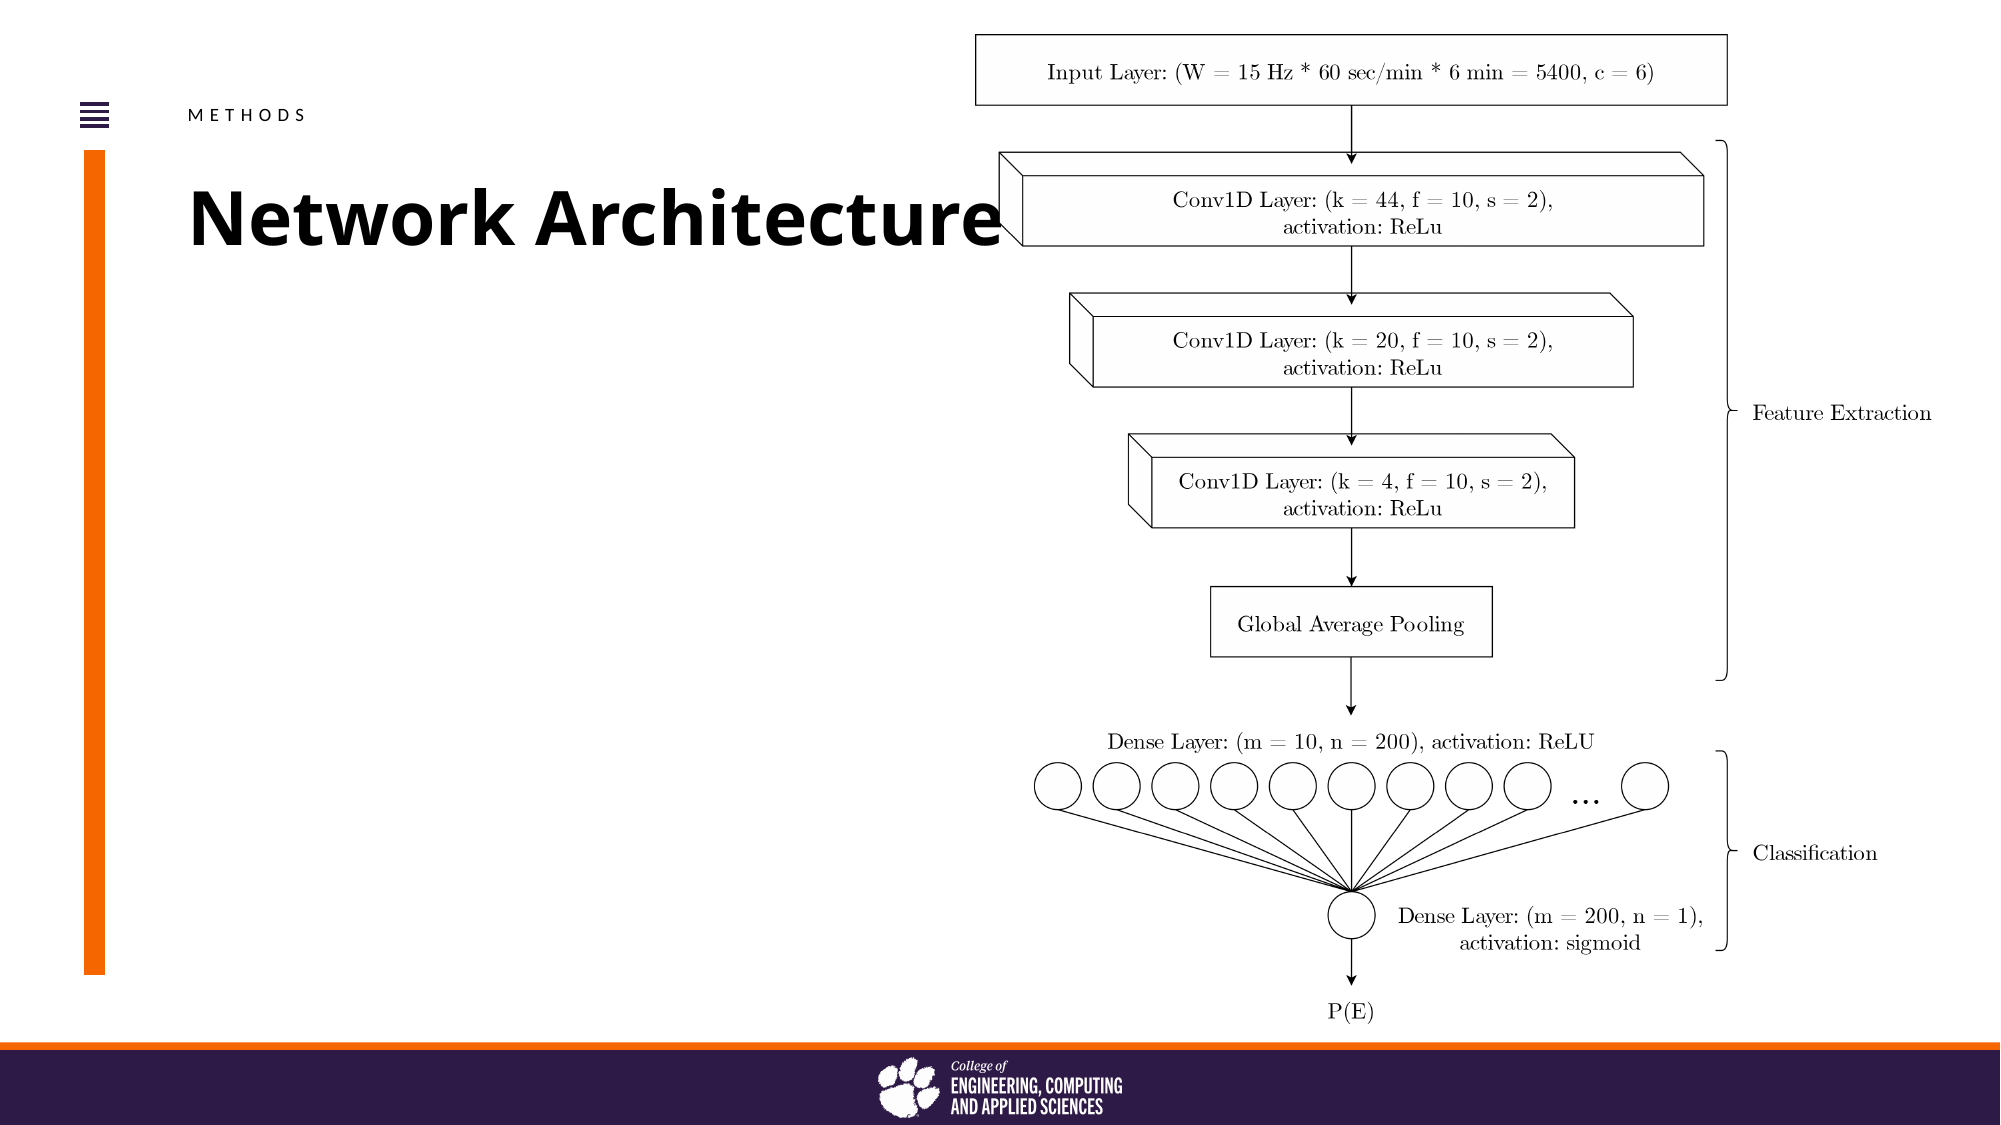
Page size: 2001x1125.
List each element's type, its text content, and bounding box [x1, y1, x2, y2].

picture [878, 1057, 1122, 1118]
picture [974, 34, 1939, 1033]
text_box Network Architecture [187, 187, 974, 260]
text_box METHODS [187, 105, 814, 126]
